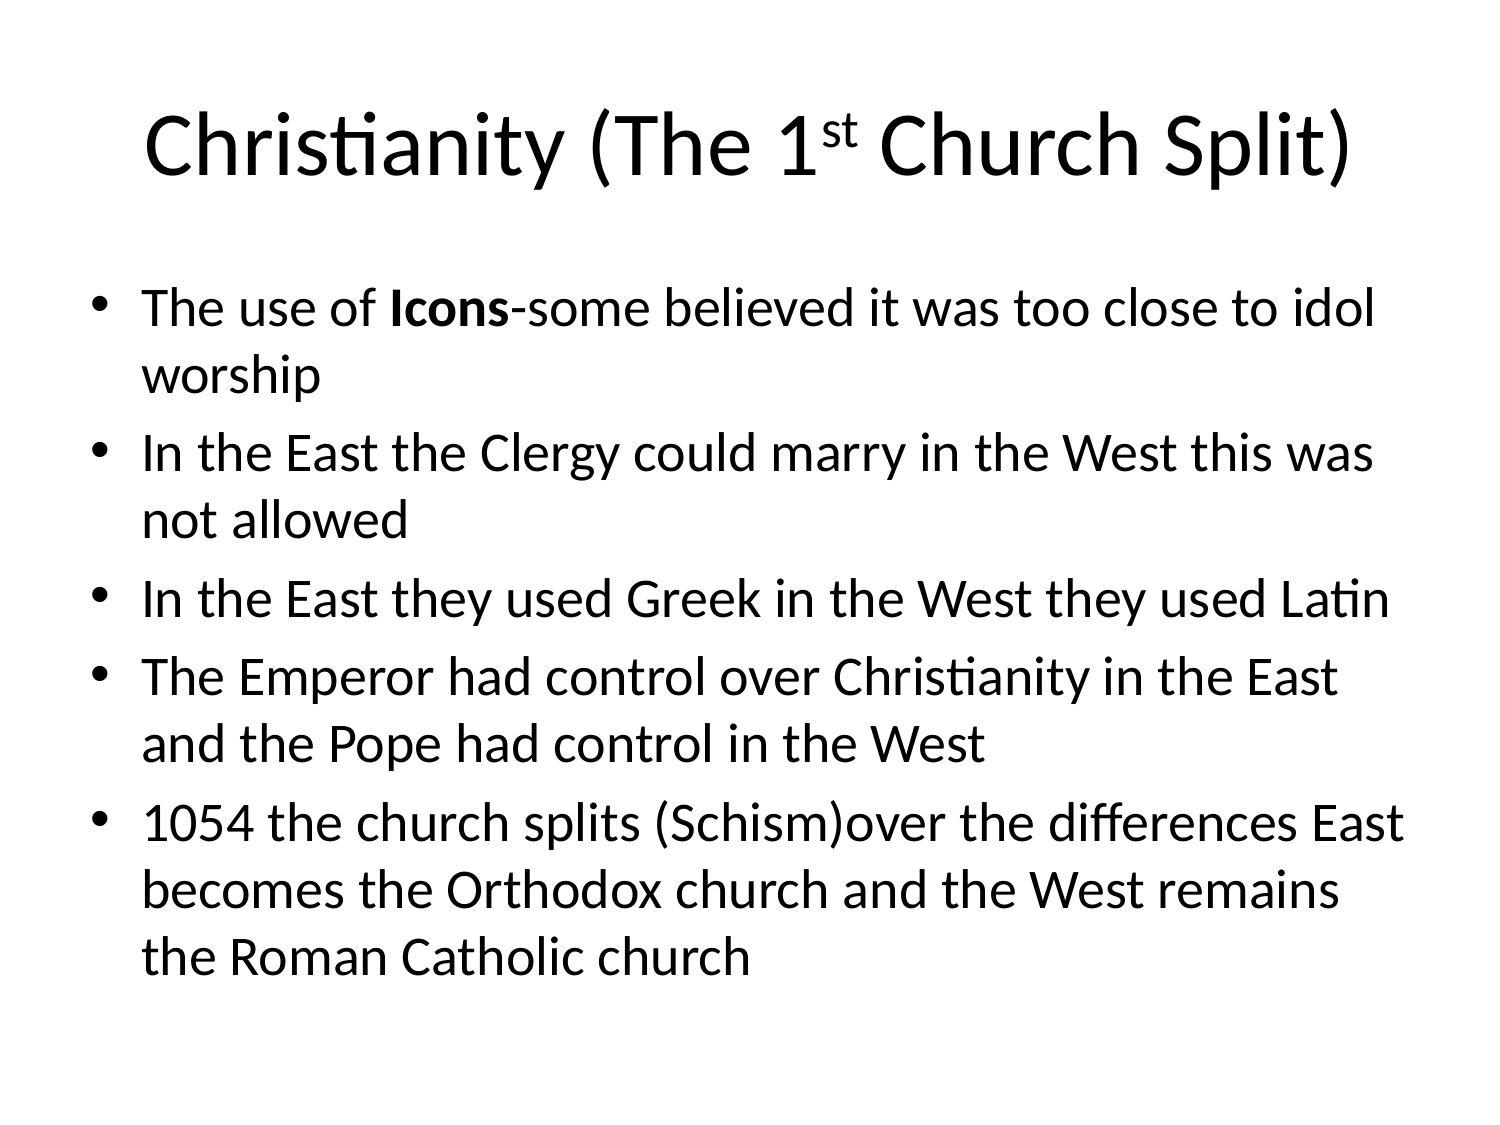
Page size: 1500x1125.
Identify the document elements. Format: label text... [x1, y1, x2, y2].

title Christianity (The 1st Church Split) [75, 45, 1425, 233]
list The use of Icons-some believed it was too close to idol worship In the East the Clergy could marry in the West this was not allowed In the East they used Greek in the West they used Latin The Emperor had control over Christianity in the East and the Pope had control in the West 1054 the church splits (Schism)over the differences East becomes the Orthodox church and the West remains the Roman Catholic church [75, 262, 1425, 1005]
